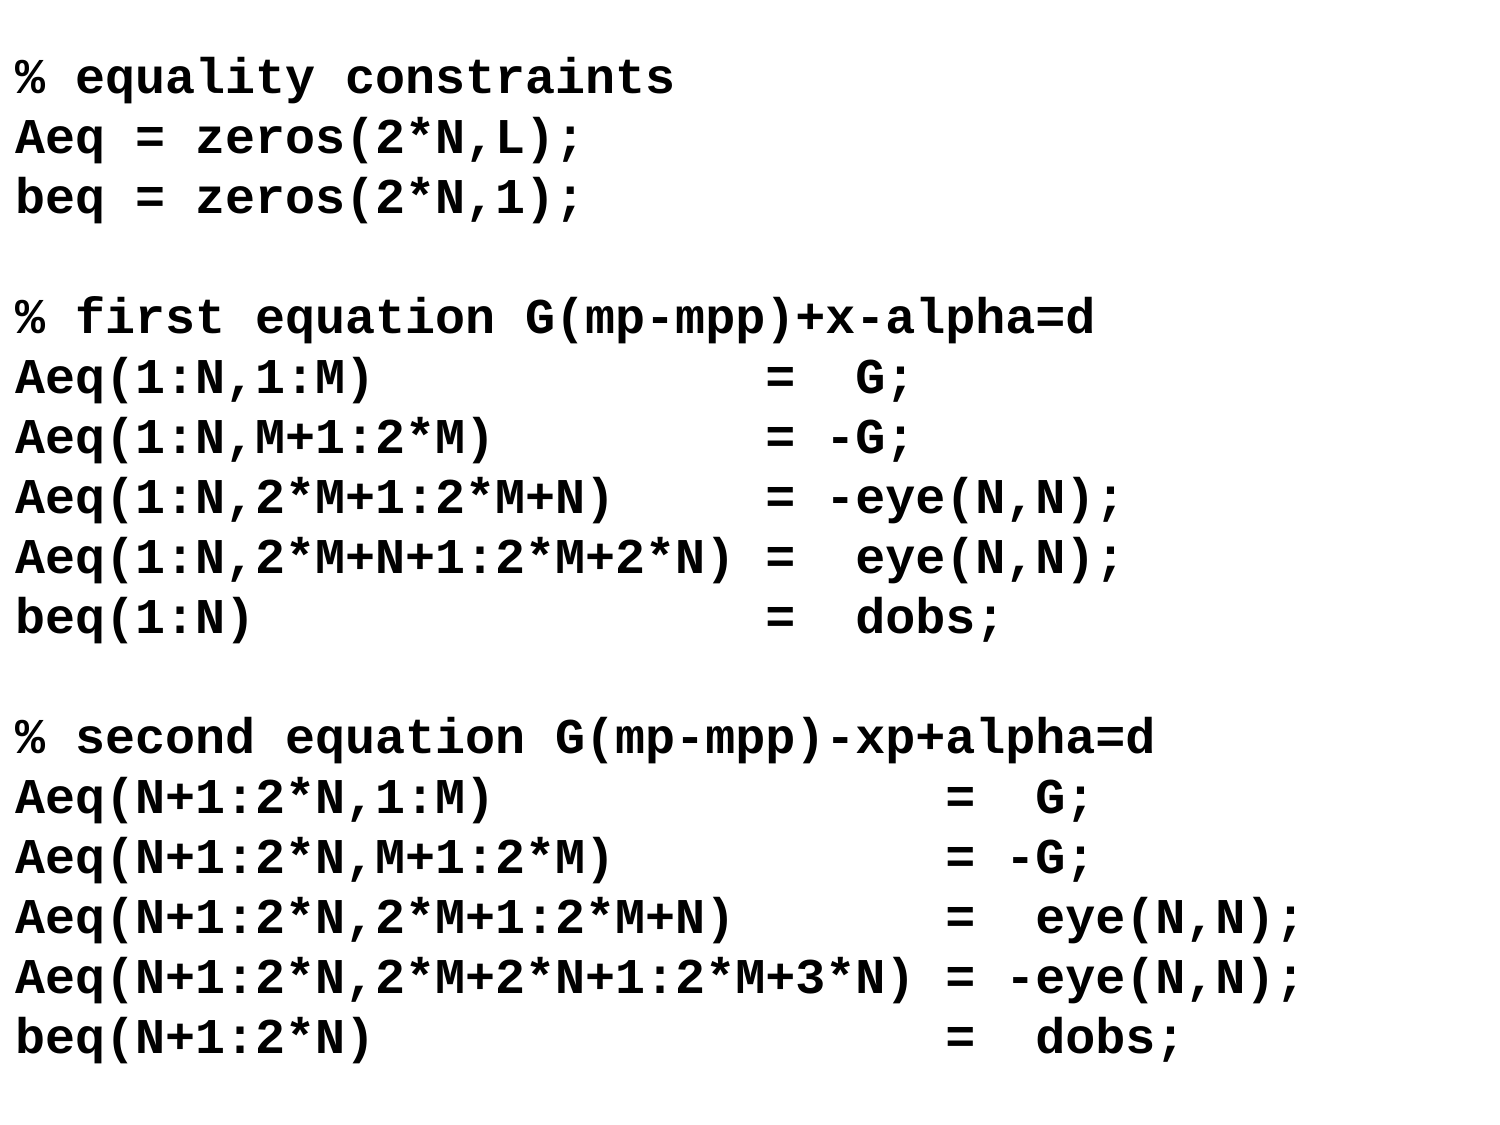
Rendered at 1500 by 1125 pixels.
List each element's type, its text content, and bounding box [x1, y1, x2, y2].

text_box % equality constraints Aeq = zeros(2*N,L); beq = zeros(2*N,1); % first equation G(mp-mpp)+x-alpha=d Aeq(1:N,1:M) = G; Aeq(1:N,M+1:2*M) = -G; Aeq(1:N,2*M+1:2*M+N) = -eye(N,N); Aeq(1:N,2*M+N+1:2*M+2*N) = eye(N,N); beq(1:N) = dobs; % second equation G(mp-mpp)-xp+alpha=d Aeq(N+1:2*N,1:M) = G; Aeq(N+1:2*N,M+1:2*M) = -G; Aeq(N+1:2*N,2*M+1:2*M+N) = eye(N,N); Aeq(N+1:2*N,2*M+2*N+1:2*M+3*N) = -eye(N,N); beq(N+1:2*N) = dobs; [0, 36, 1500, 1072]
